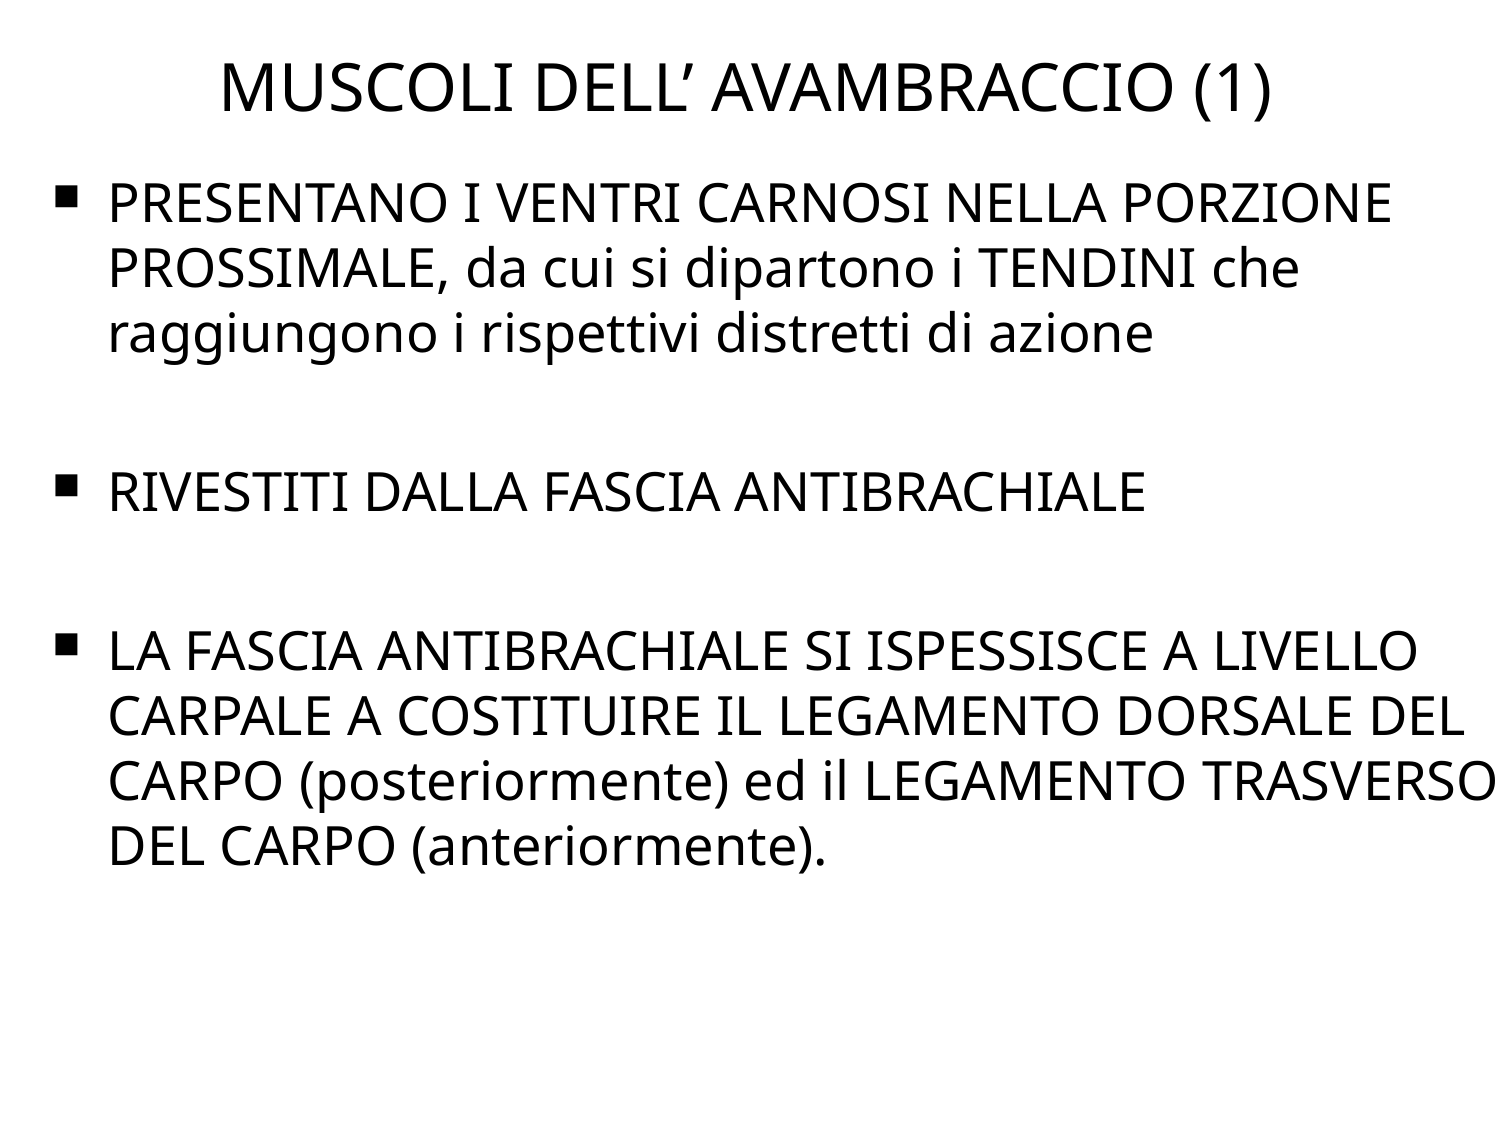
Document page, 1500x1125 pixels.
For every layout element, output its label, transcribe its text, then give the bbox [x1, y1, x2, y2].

list PRESENTANO I VENTRI CARNOSI NELLA PORZIONE PROSSIMALE, da cui si dipartono i TENDINI che raggiungono i rispettivi distretti di azione RIVESTITI DALLA FASCIA ANTIBRACHIALE LA FASCIA ANTIBRACHIALE SI ISPESSISCE A LIVELLO CARPALE A COSTITUIRE IL LEGAMENTO DORSALE DEL CARPO (posteriormente) ed il LEGAMENTO TRASVERSO DEL CARPO (anteriormente). [37, 160, 1500, 1099]
title MUSCOLI DELL’ AVAMBRACCIO (1) [37, 37, 1455, 133]
